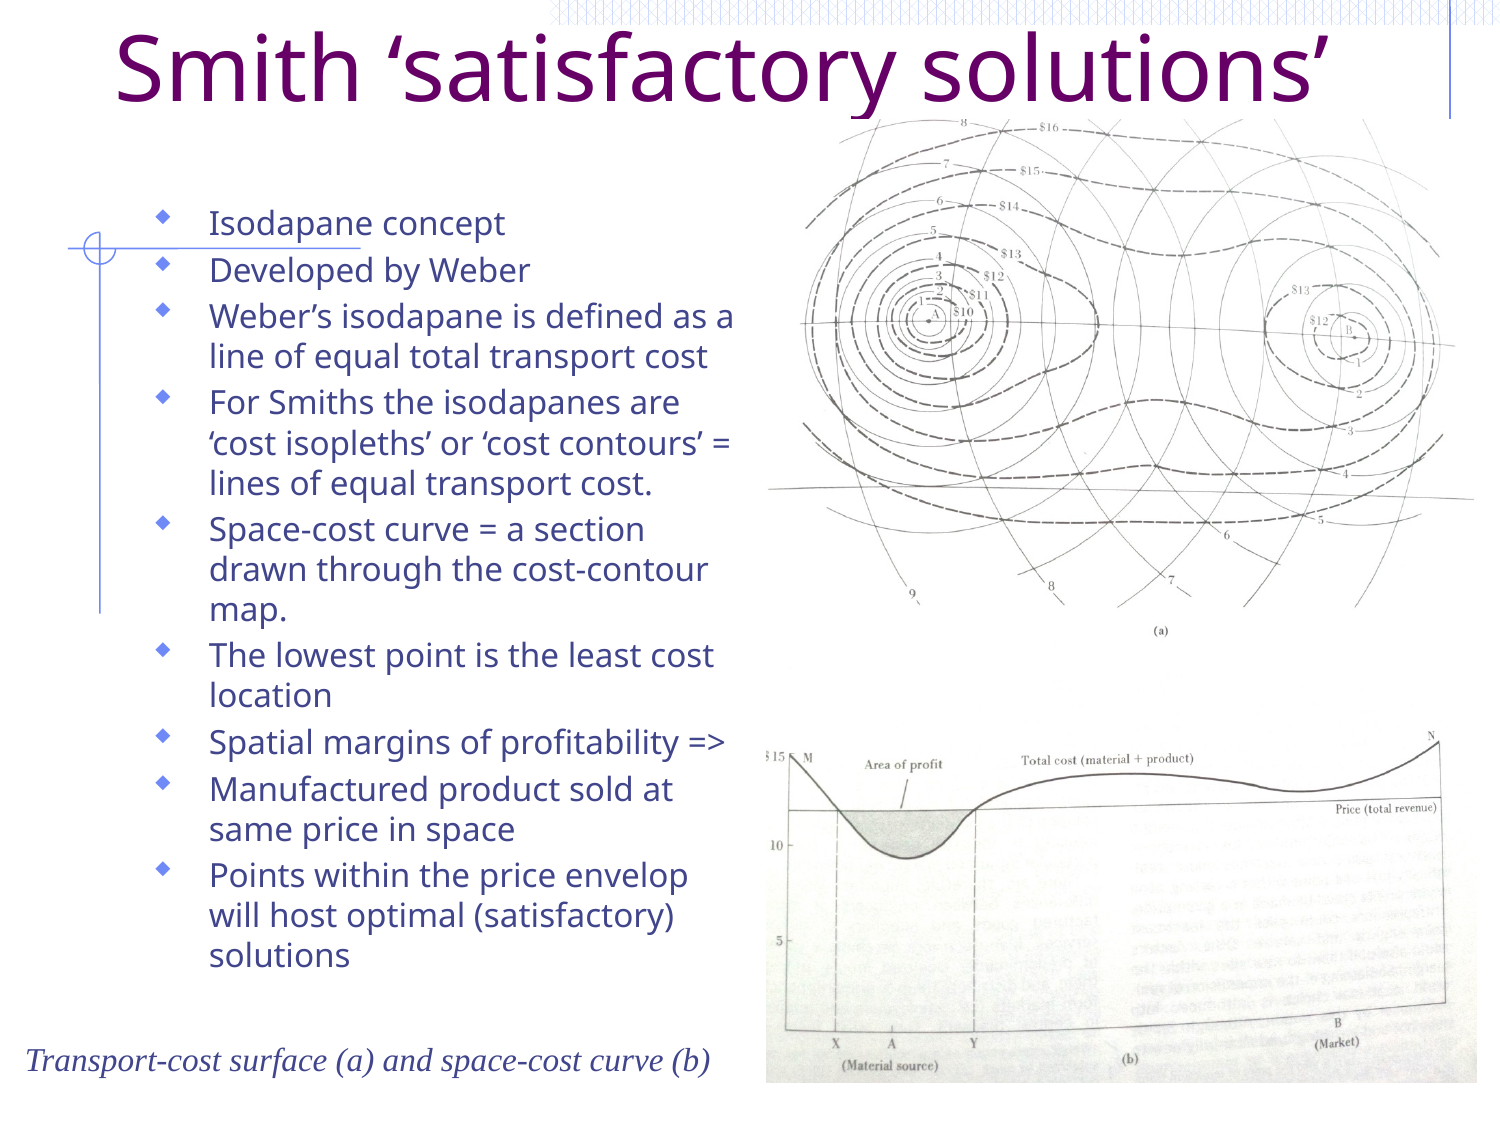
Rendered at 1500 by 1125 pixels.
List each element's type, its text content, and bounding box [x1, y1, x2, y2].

text_box Transport-cost surface (a) and space-cost curve (b) [10, 1030, 727, 1086]
title Smith ‘satisfactory solutions’ [99, 49, 1376, 238]
text_box Isodapane concept Developed by Weber Weber’s isodapane is defined as a line of equal total transport cost For Smiths the isodapanes are ‘cost isopleths’ or ‘cost contours’ = lines of equal transport cost. Space-cost curve = a section drawn through the cost-contour map. The lowest point is the least cost location Spatial margins of profitability => Manufactured product sold at same price in space Points within the price envelop will host optimal (satisfactory) solutions [137, 194, 761, 1000]
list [766, 118, 1477, 1084]
